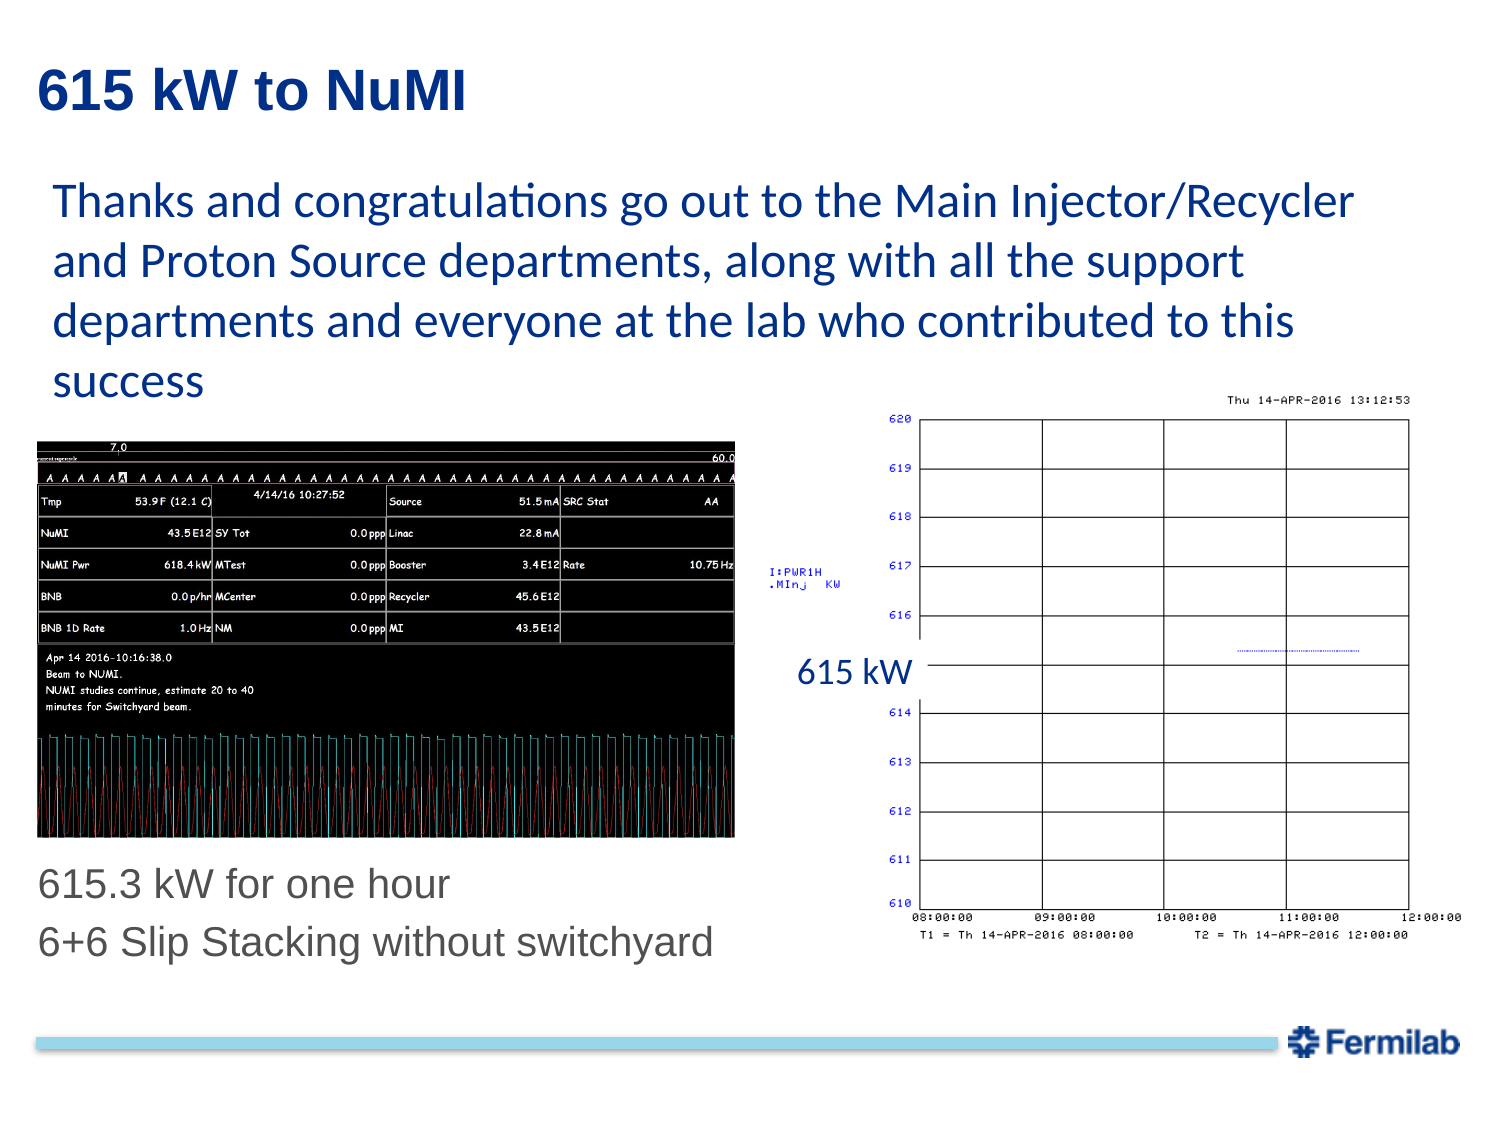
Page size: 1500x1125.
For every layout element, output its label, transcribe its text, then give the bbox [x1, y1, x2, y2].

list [763, 393, 1463, 954]
picture [1288, 1026, 1460, 1058]
text_box Thanks and congratulations go out to the Main Injector/Recycler and Proton Source departments, along with all the support departments and everyone at the lab who contributed to this success [37, 160, 1408, 416]
title 615 kW to NuMI [37, 17, 1463, 123]
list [37, 441, 736, 838]
list 615.3 kW for one hour 6+6 Slip Stacking without switchyard [37, 856, 736, 1029]
